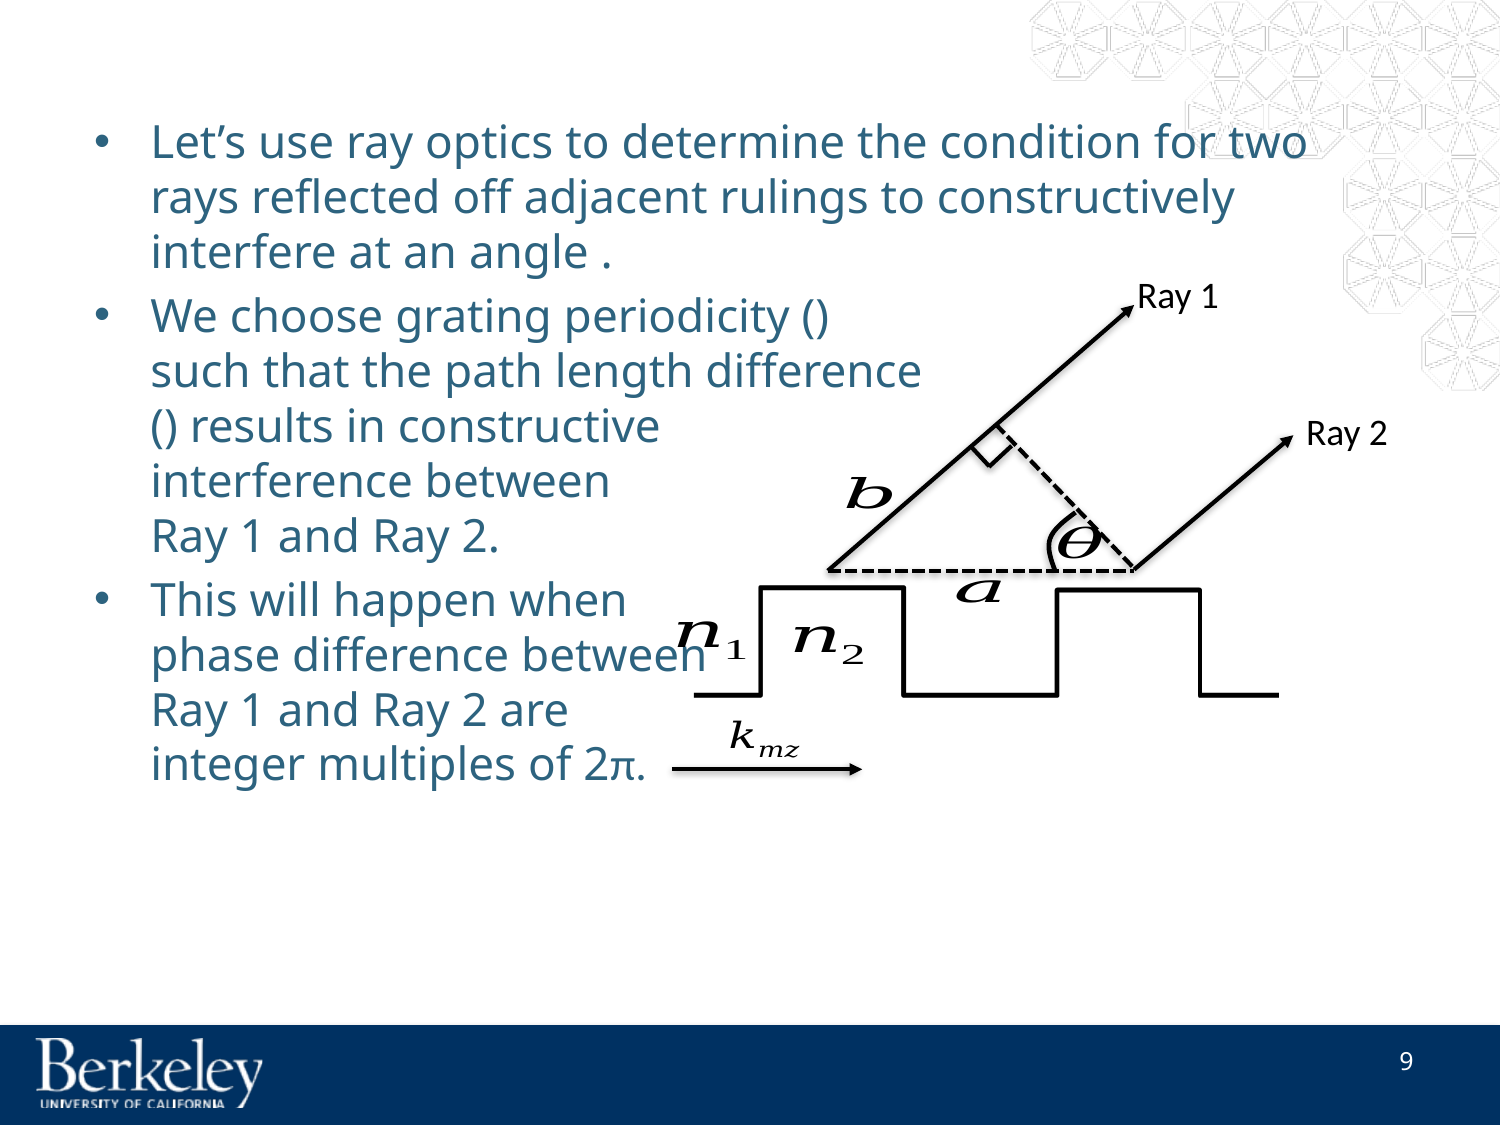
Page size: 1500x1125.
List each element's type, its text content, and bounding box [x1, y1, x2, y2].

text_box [827, 304, 1135, 570]
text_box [1139, 434, 1294, 570]
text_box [970, 446, 986, 467]
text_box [988, 445, 1012, 468]
text_box Ray 1 [1122, 263, 1235, 324]
text_box Ray 2 [1291, 400, 1403, 461]
picture [693, 584, 1280, 784]
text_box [995, 424, 1135, 569]
